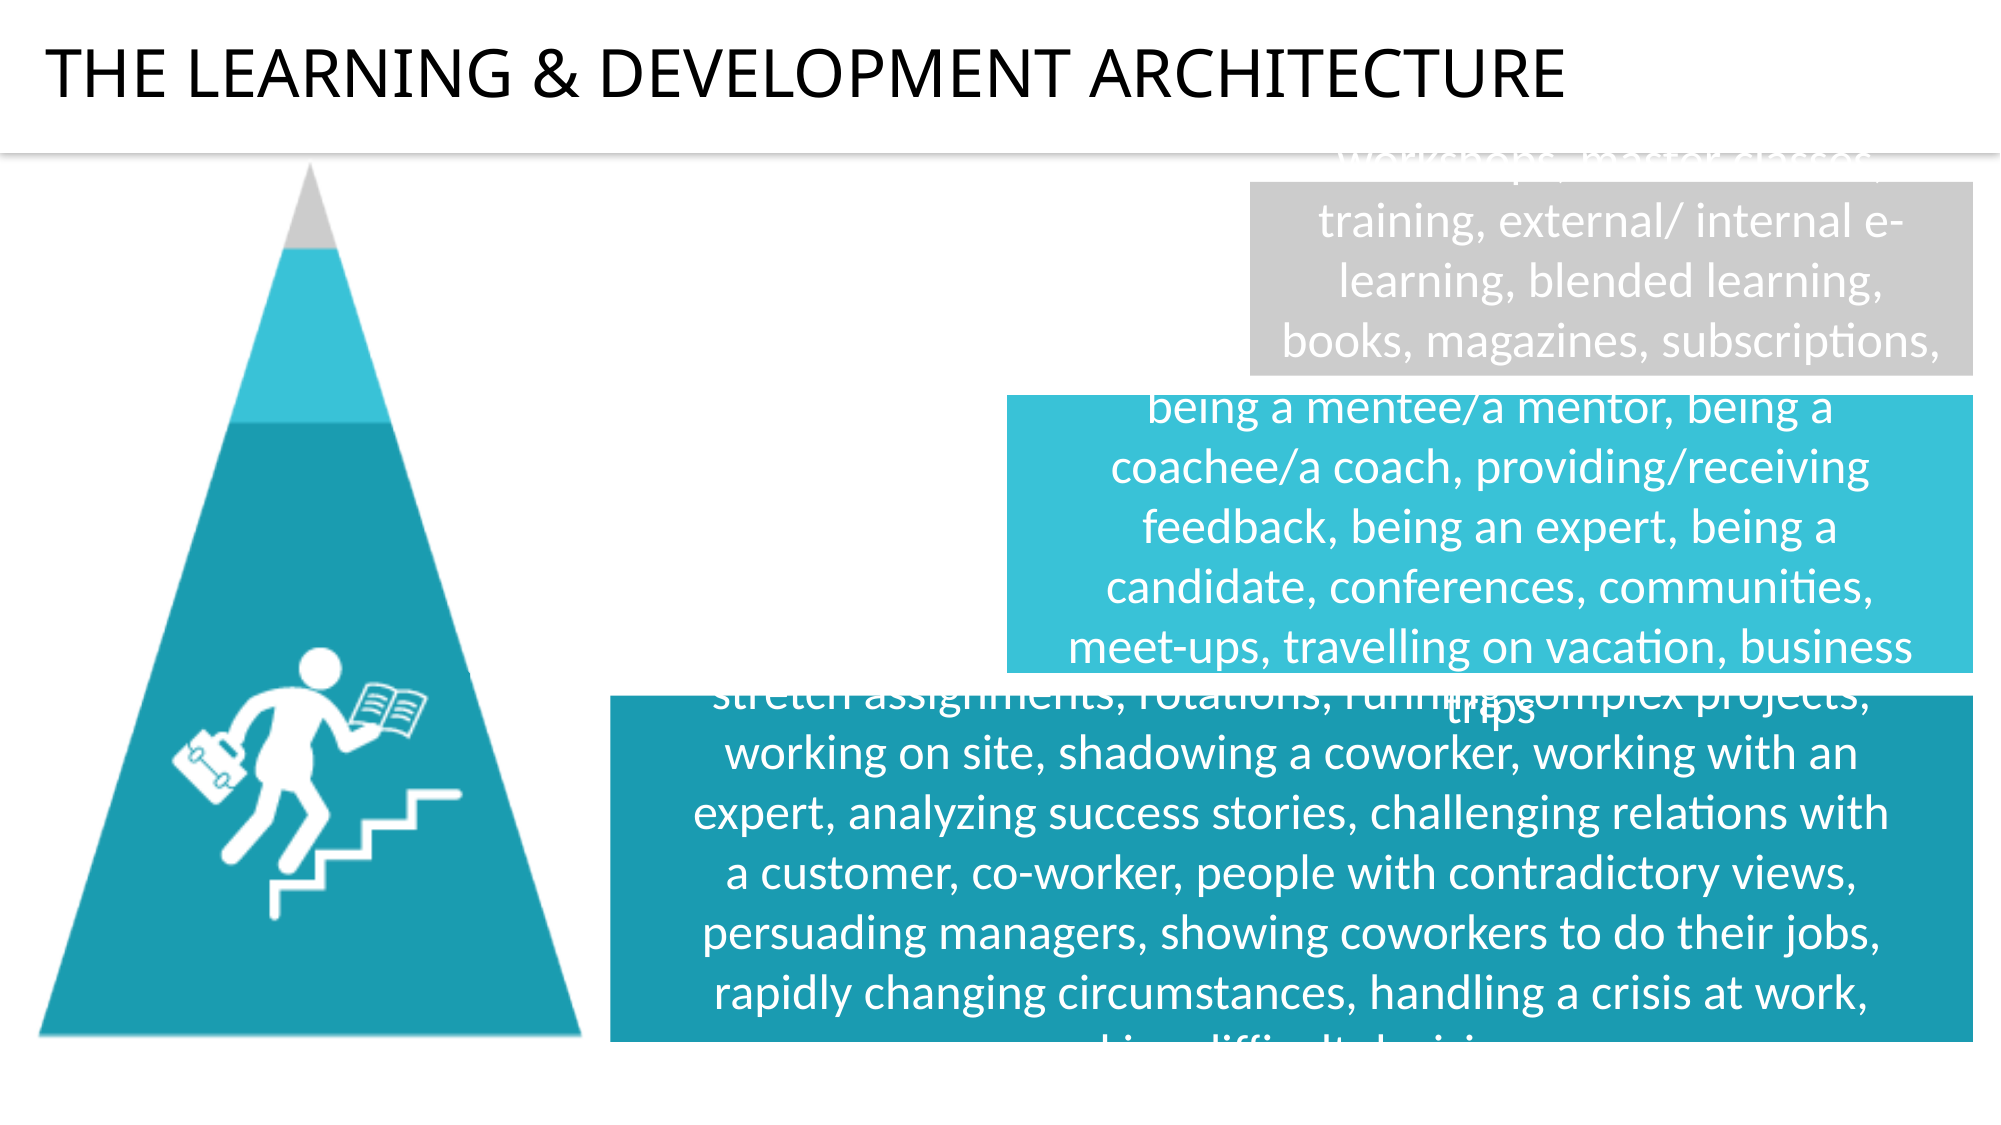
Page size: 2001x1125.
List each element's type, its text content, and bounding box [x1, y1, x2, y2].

picture [18, 76, 613, 1094]
list THE LEARNING & DEVELOPMENT ARCHITECTURE [0, 0, 2000, 153]
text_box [610, 695, 1973, 1042]
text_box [1007, 395, 1973, 673]
text_box [702, 144, 1010, 239]
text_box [1249, 181, 1973, 376]
